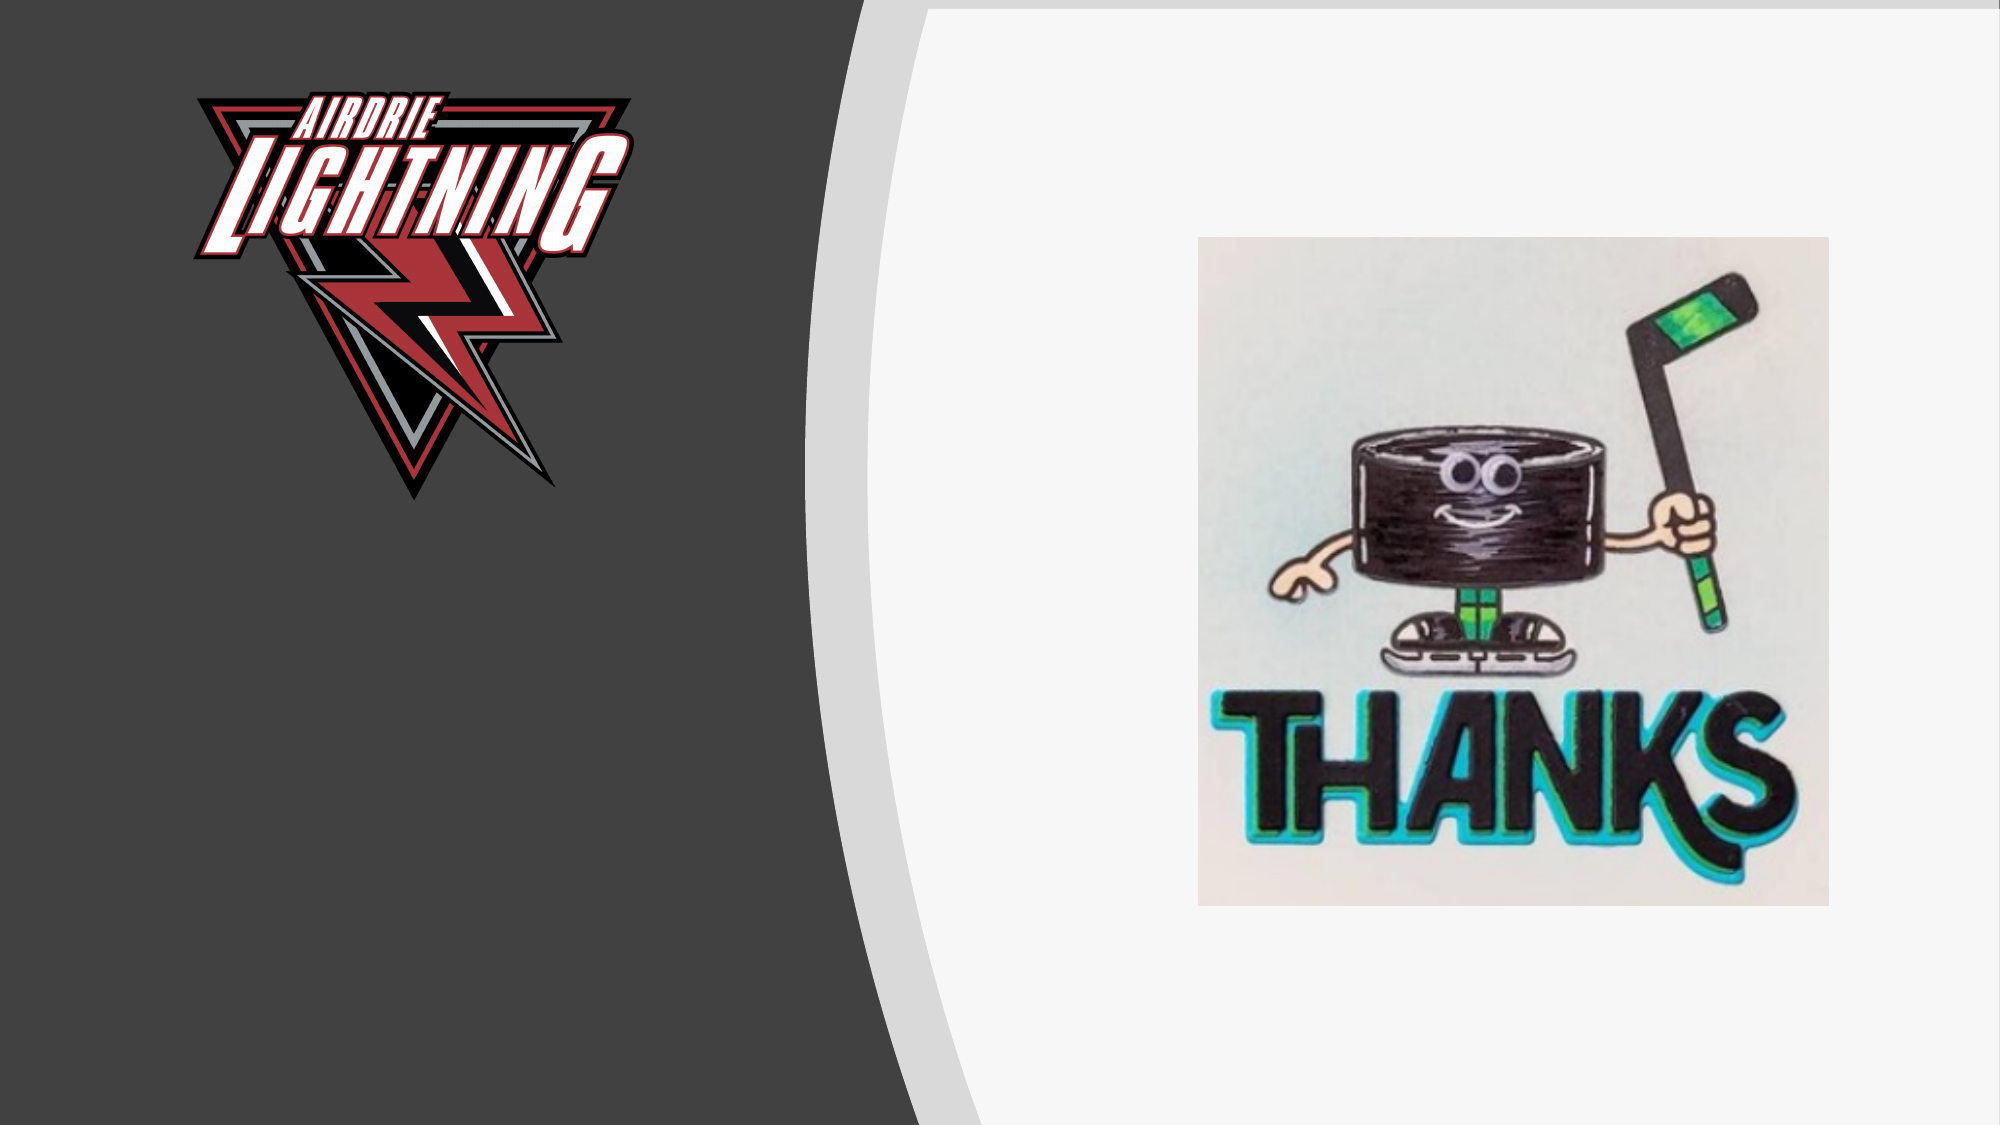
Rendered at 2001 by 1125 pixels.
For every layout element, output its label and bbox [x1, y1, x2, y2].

text_box [805, 290, 981, 1125]
text_box [867, 8, 2000, 1125]
text_box [658, 223, 1286, 290]
text_box [820, 0, 2000, 223]
picture [175, 82, 654, 517]
picture [1198, 236, 1829, 906]
